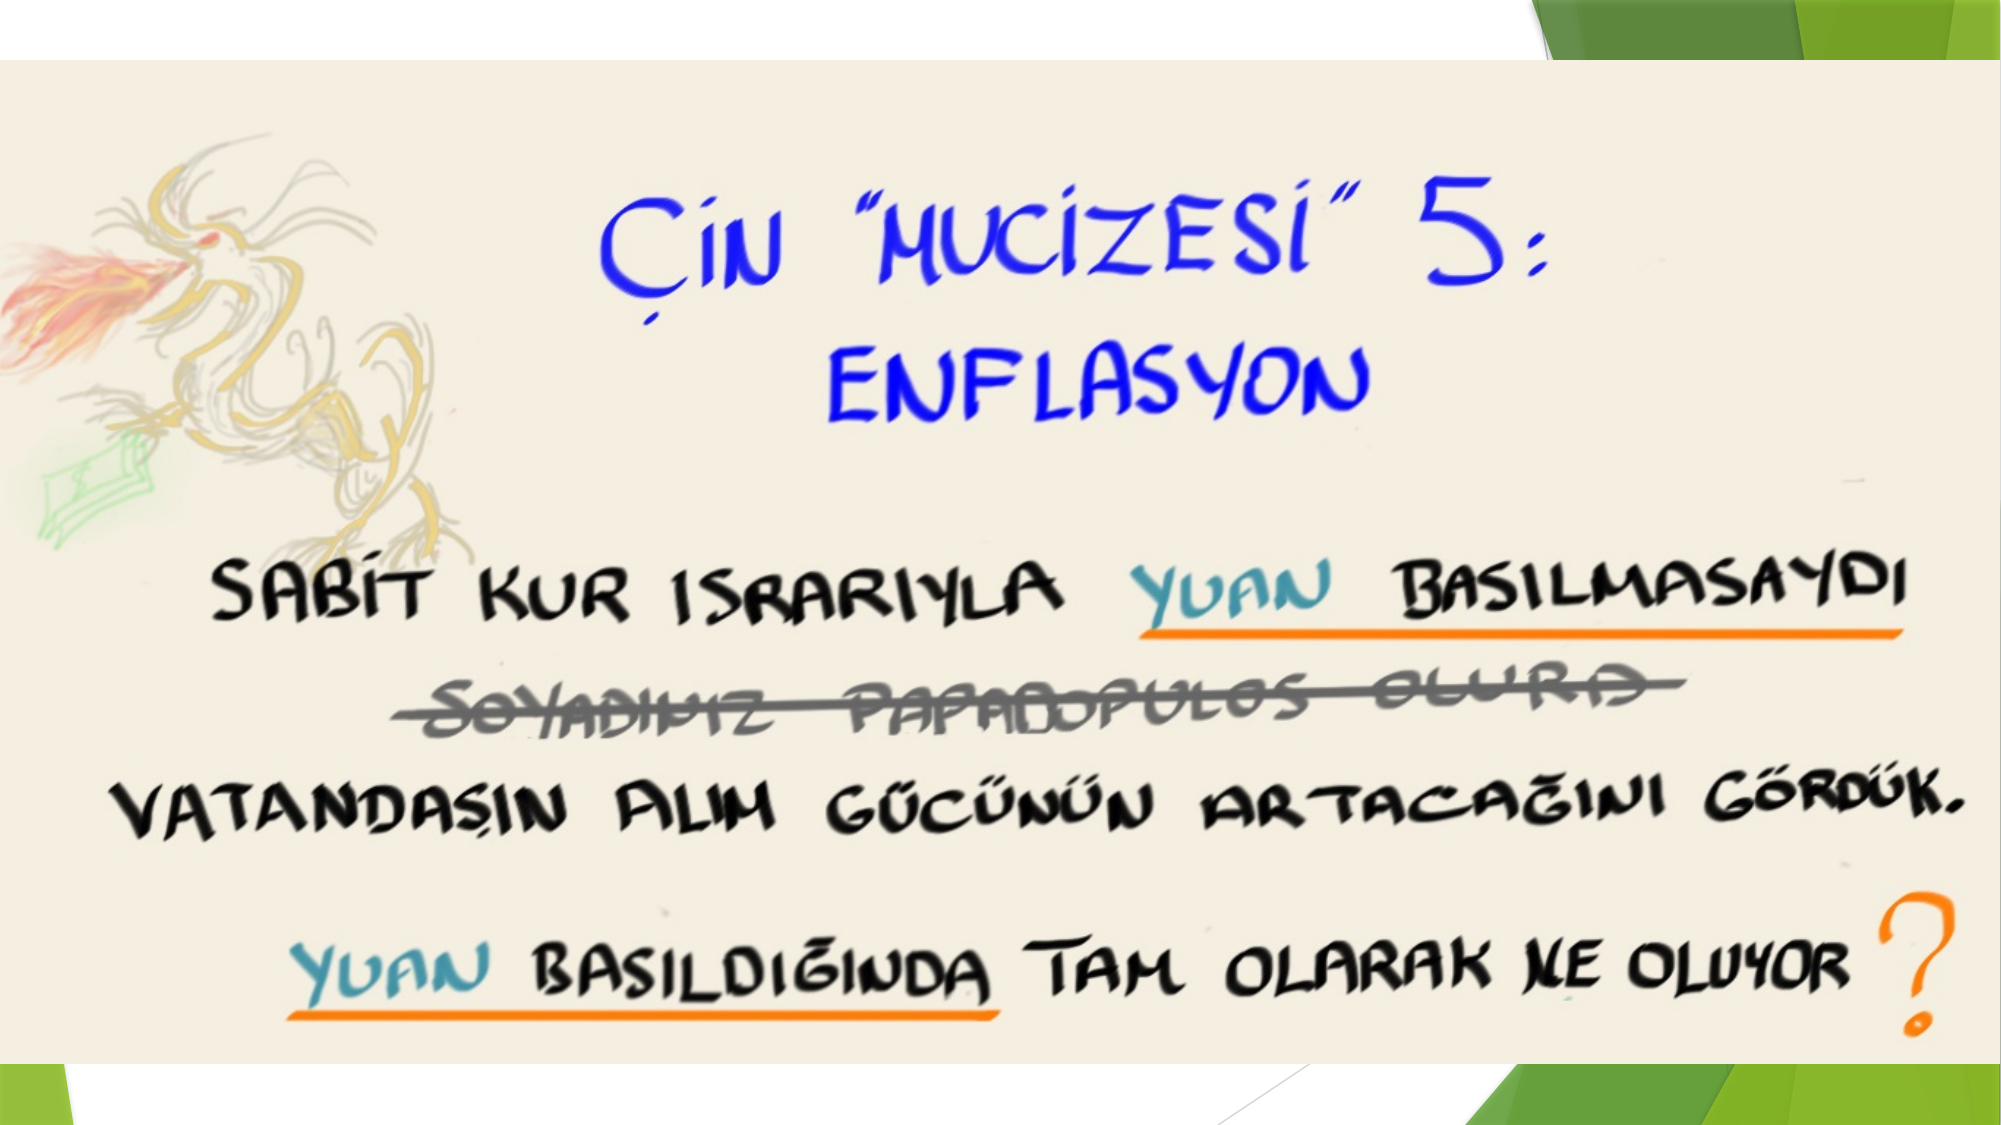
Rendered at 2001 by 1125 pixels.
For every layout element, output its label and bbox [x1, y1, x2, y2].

picture [0, 60, 2000, 1065]
